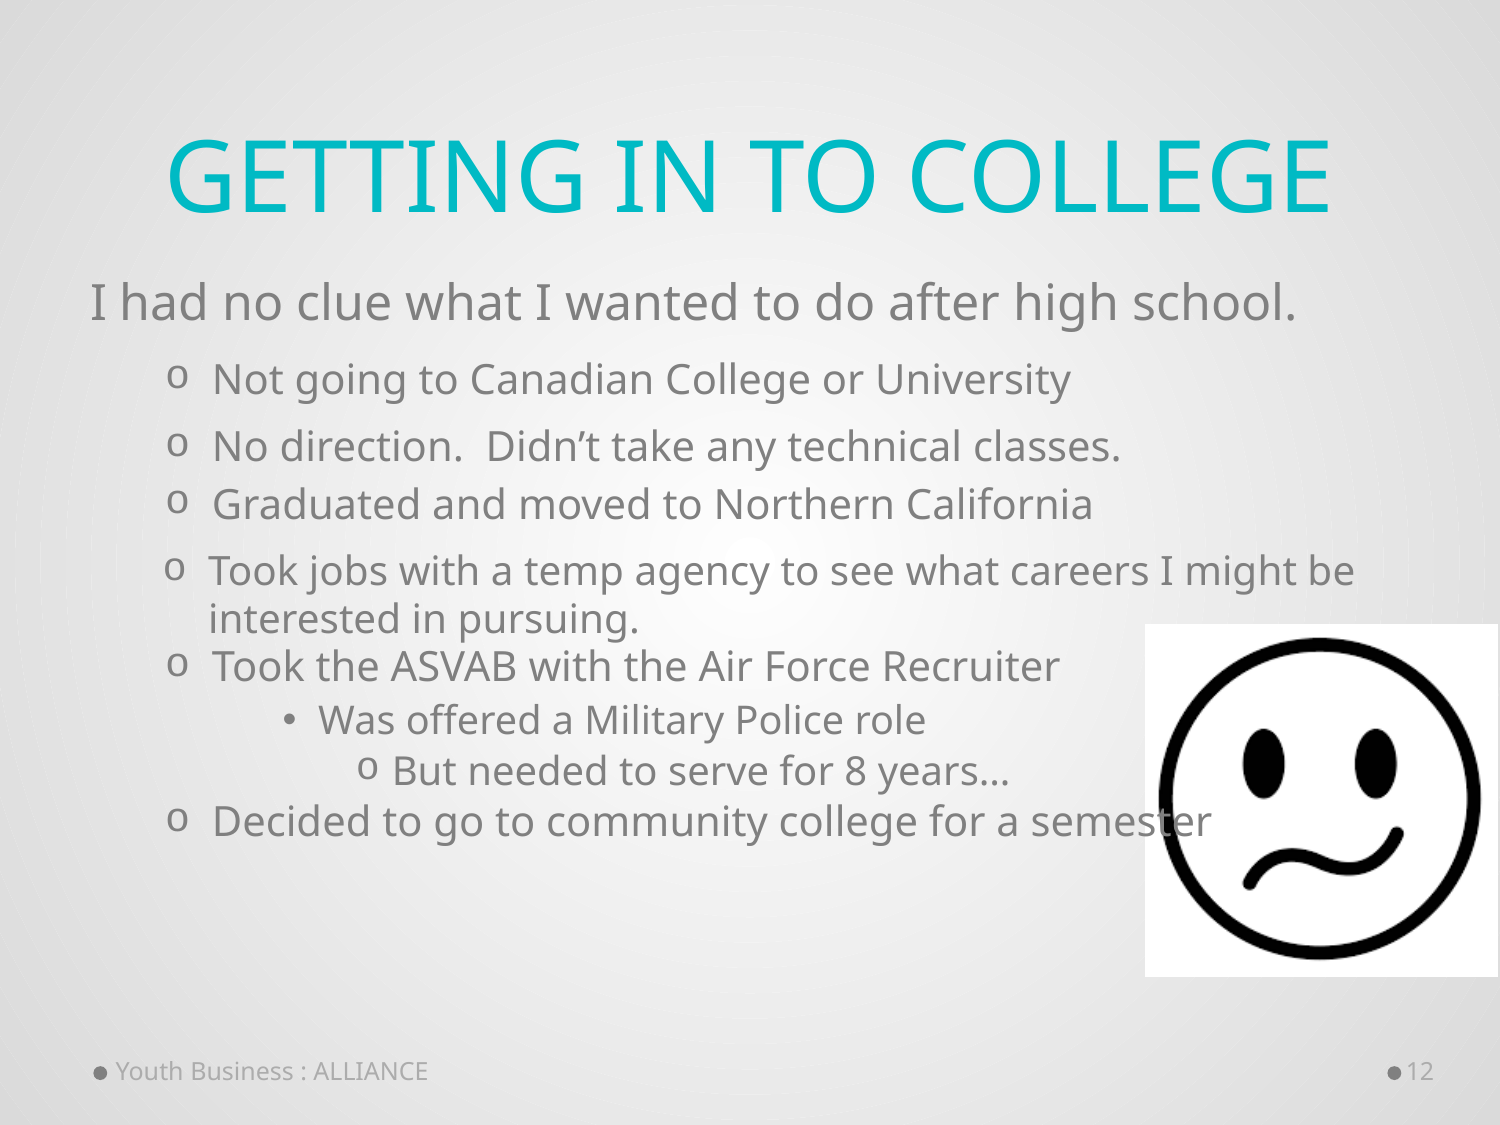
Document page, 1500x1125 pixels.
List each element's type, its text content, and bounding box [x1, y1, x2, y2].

text_box No direction. Didn’t take any technical classes. [74, 413, 1425, 470]
list I had no clue what I wanted to do after high school. [75, 262, 1425, 345]
text_box Decided to go to community college for a semester [74, 787, 1140, 863]
text_box Was offered a Military Police role [124, 687, 1140, 737]
slide_number 12 [1401, 1042, 1494, 1103]
text_box But needed to serve for 8 years… [124, 737, 1140, 801]
footer Youth Business : ALLIANCE [108, 1042, 576, 1103]
text_box Graduated and moved to Northern California [74, 470, 1425, 537]
text_box Not going to Canadian College or University [74, 345, 1425, 413]
text_box Took the ASVAB with the Air Force Recruiter [74, 632, 1140, 700]
picture [1145, 624, 1498, 977]
text_box Took jobs with a temp agency to see what careers I might be interested in pursuing. [74, 537, 1425, 632]
title Getting in to College [75, 22, 1425, 240]
